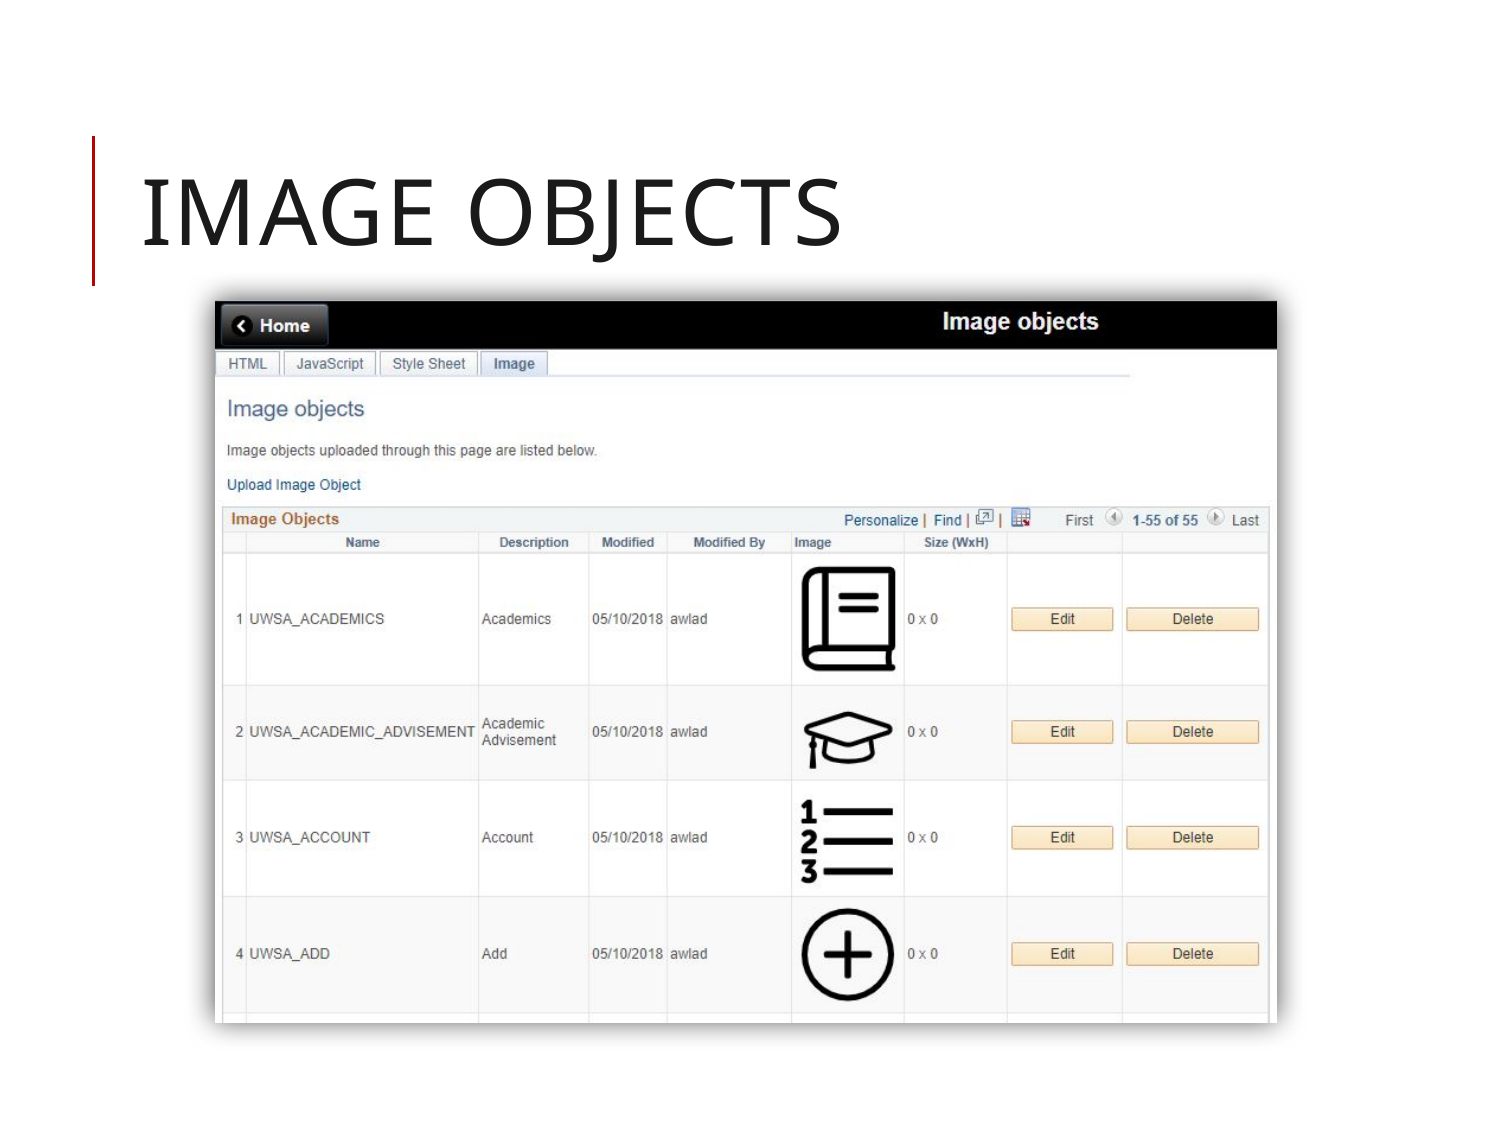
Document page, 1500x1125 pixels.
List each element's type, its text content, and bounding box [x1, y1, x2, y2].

title image objects [126, 96, 1322, 342]
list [214, 300, 1278, 1023]
